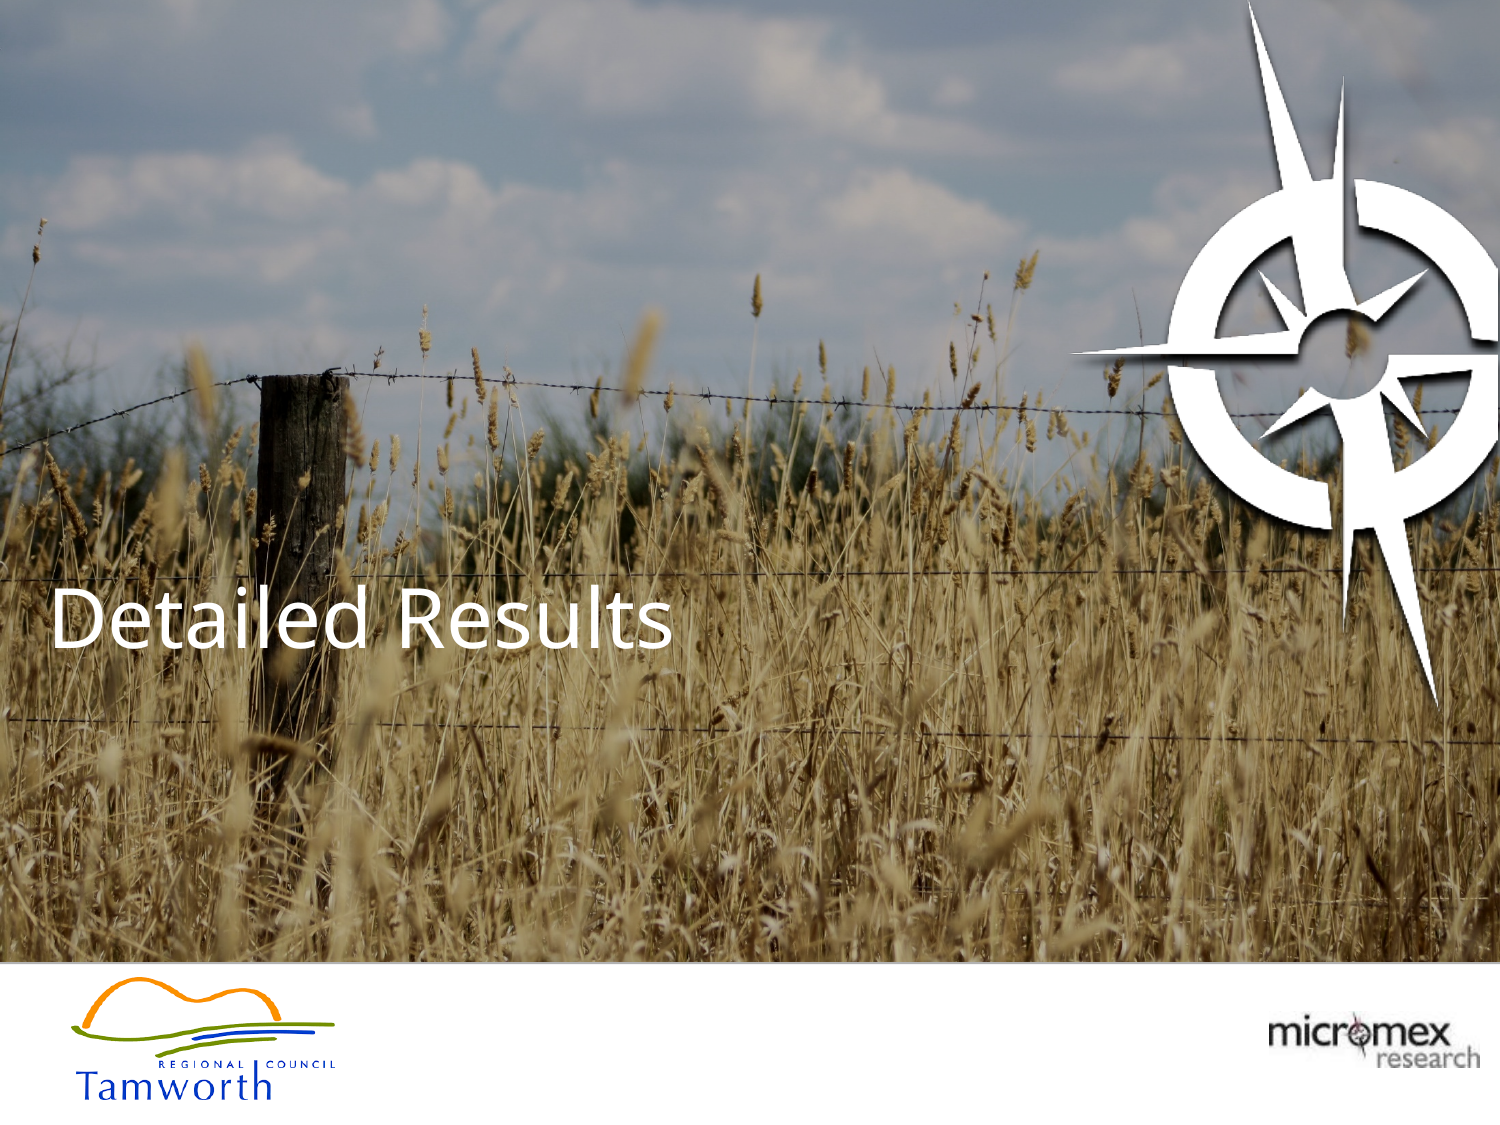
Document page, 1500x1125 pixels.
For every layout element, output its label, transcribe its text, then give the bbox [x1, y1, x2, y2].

text_box Detailed Results [32, 562, 907, 669]
picture [1269, 1011, 1480, 1068]
picture [0, 0, 1500, 962]
picture [71, 977, 335, 1100]
